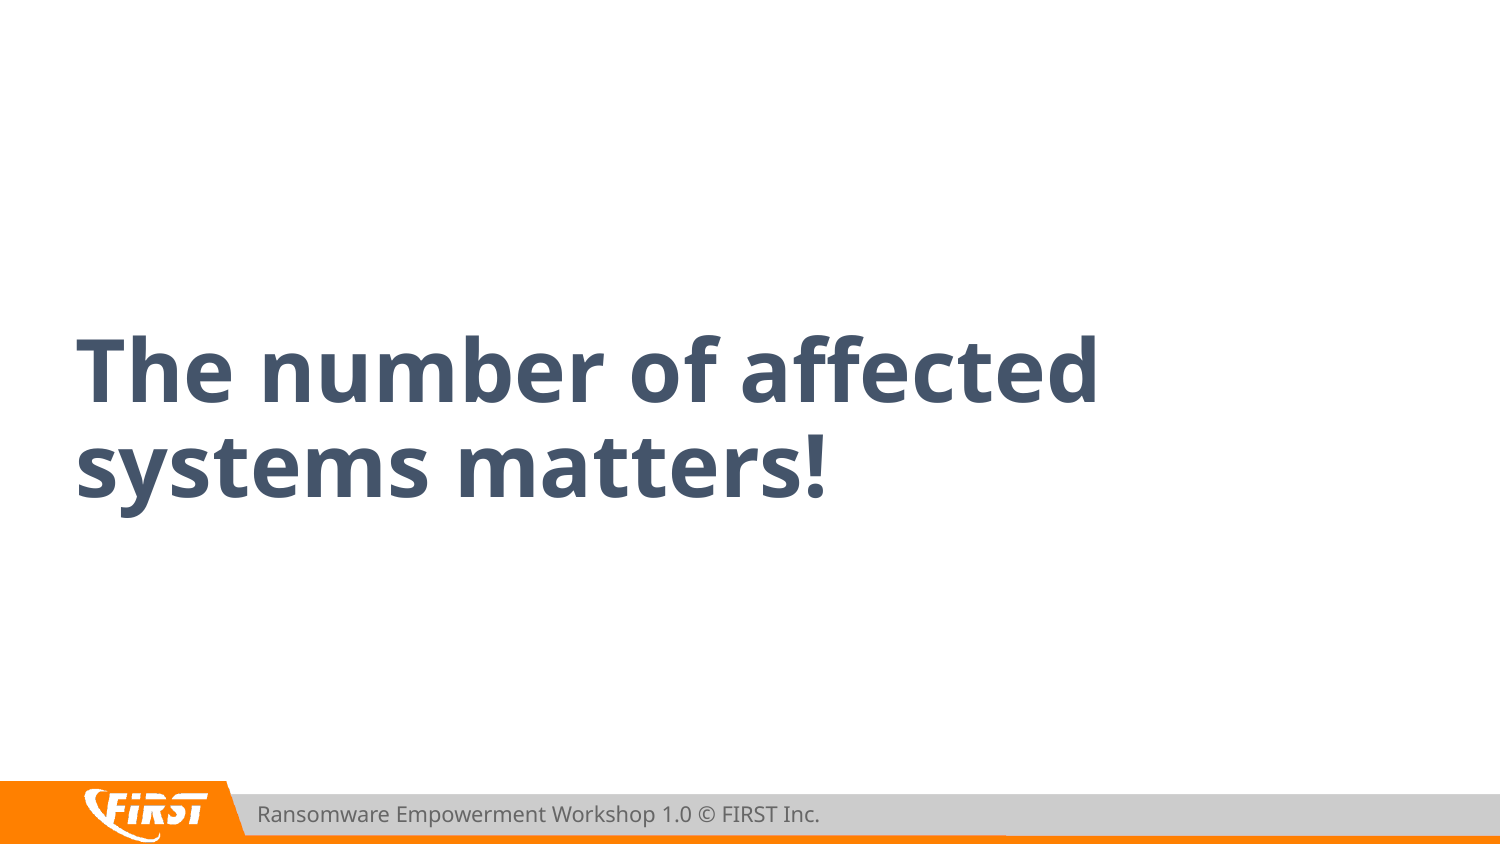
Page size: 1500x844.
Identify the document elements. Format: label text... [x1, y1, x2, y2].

title The number of affected systems matters! [75, 338, 1425, 505]
picture [0, 781, 1500, 844]
